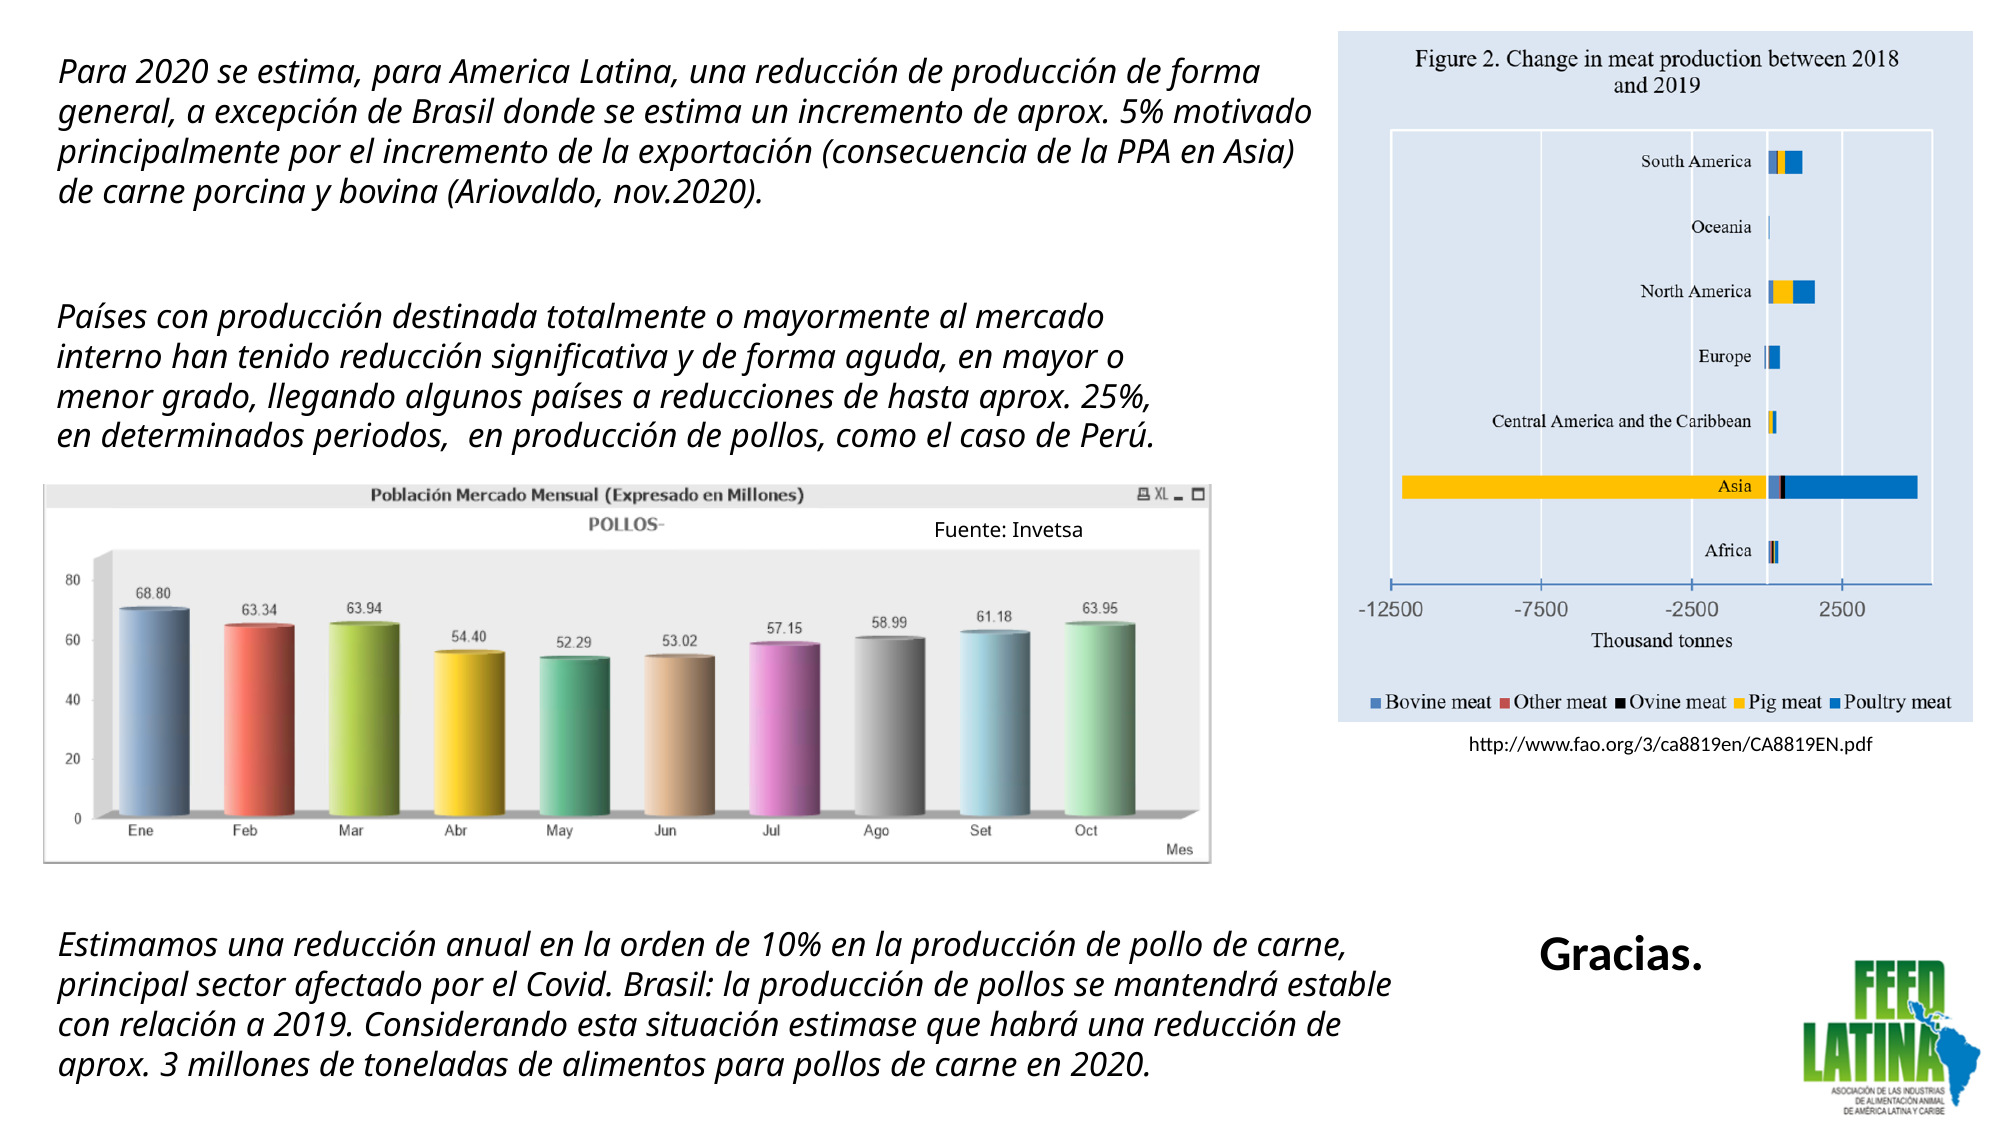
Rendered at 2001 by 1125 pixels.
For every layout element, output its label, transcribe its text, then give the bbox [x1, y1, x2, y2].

picture [1338, 31, 1973, 723]
text_box Gracias. [1524, 912, 1741, 988]
picture [1784, 950, 2000, 1125]
text_box Países con producción destinada totalmente o mayormente al mercado interno han tenido reducción significativa y de forma aguda, en mayor o menor grado, llegando algunos países a reducciones de hasta aprox. 25%, en determinados periodos, en producción de pollos, como el caso de Perú. [41, 287, 1211, 462]
picture [43, 484, 1212, 864]
text_box http://www.fao.org/3/ca8819en/CA8819EN.pdf [1454, 723, 1888, 763]
text_box Para 2020 se estima, para America Latina, una reducción de producción de forma general, a excepción de Brasil donde se estima un incremento de aprox. 5% motivado principalmente por el incremento de la exportación (consecuencia de la PPA en Asia) de carne porcina y bovina (Ariovaldo, nov.2020). [43, 43, 1338, 218]
text_box Estimamos una reducción anual en la orden de 10% en la producción de pollo de carne, principal sector afectado por el Covid. Brasil: la producción de pollos se mantendrá estable con relación a 2019. Considerando esta situación estimase que habrá una reducción de aprox. 3 millones de toneladas de alimentos para pollos de carne en 2020. [42, 916, 1415, 1091]
